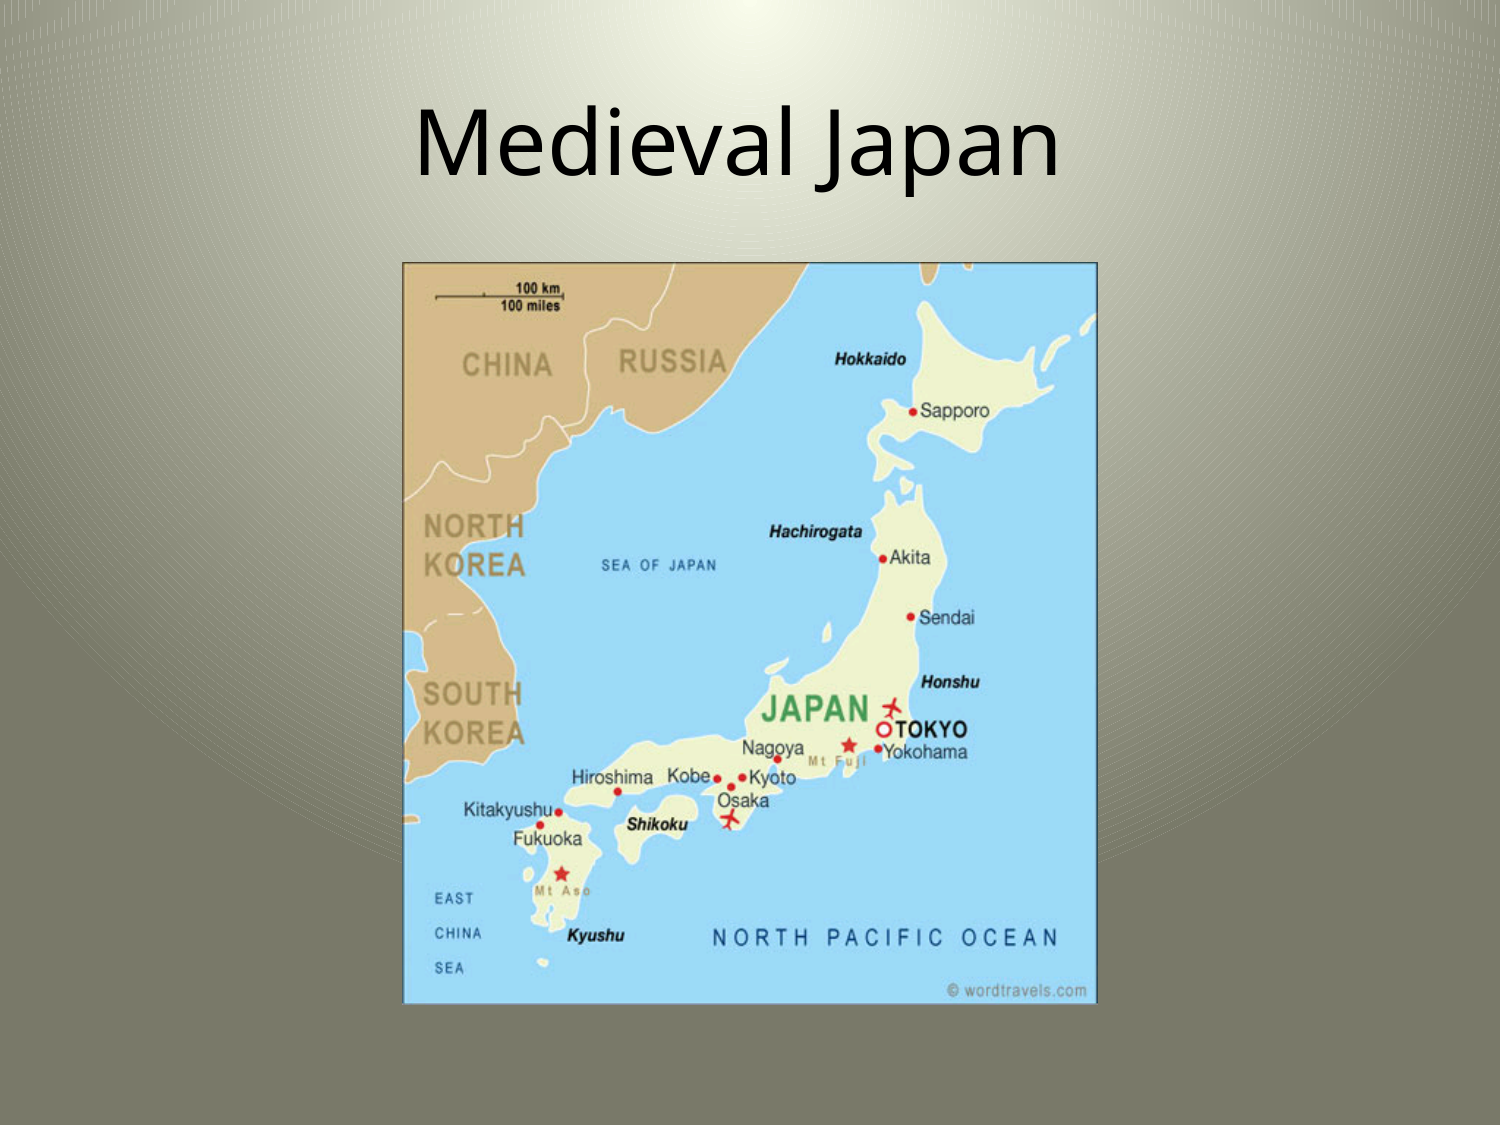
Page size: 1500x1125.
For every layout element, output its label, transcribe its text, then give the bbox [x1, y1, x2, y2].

title Medieval Japan [75, 45, 1425, 233]
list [401, 262, 1099, 1006]
